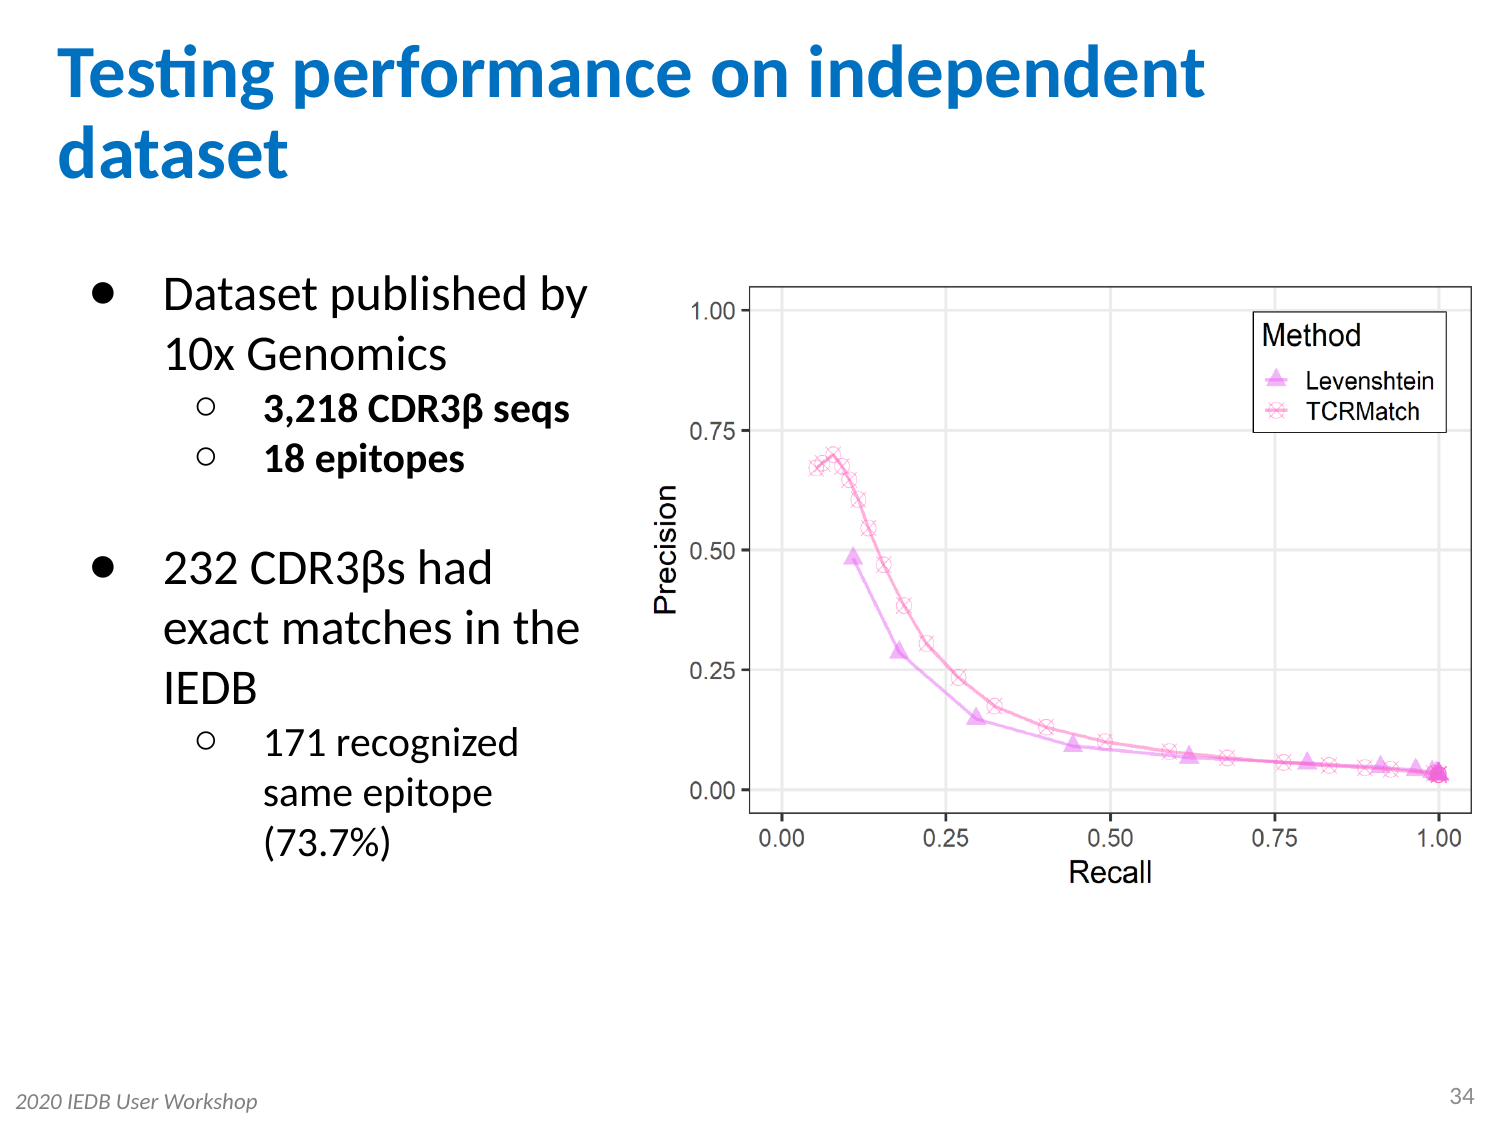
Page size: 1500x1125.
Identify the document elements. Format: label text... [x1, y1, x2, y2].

text_box Testing performance on independent dataset [42, 41, 1455, 187]
text_box Dataset published by 10x Genomics 3,218 CDR3β seqs 18 epitopes 232 CDR3βs had exact matches in the IEDB 171 recognized same epitope (73.7%) [42, 240, 611, 1056]
text_box 2020 IEDB User Workshop [0, 1078, 355, 1121]
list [646, 277, 1480, 893]
text_box 34 [1152, 1065, 1490, 1125]
